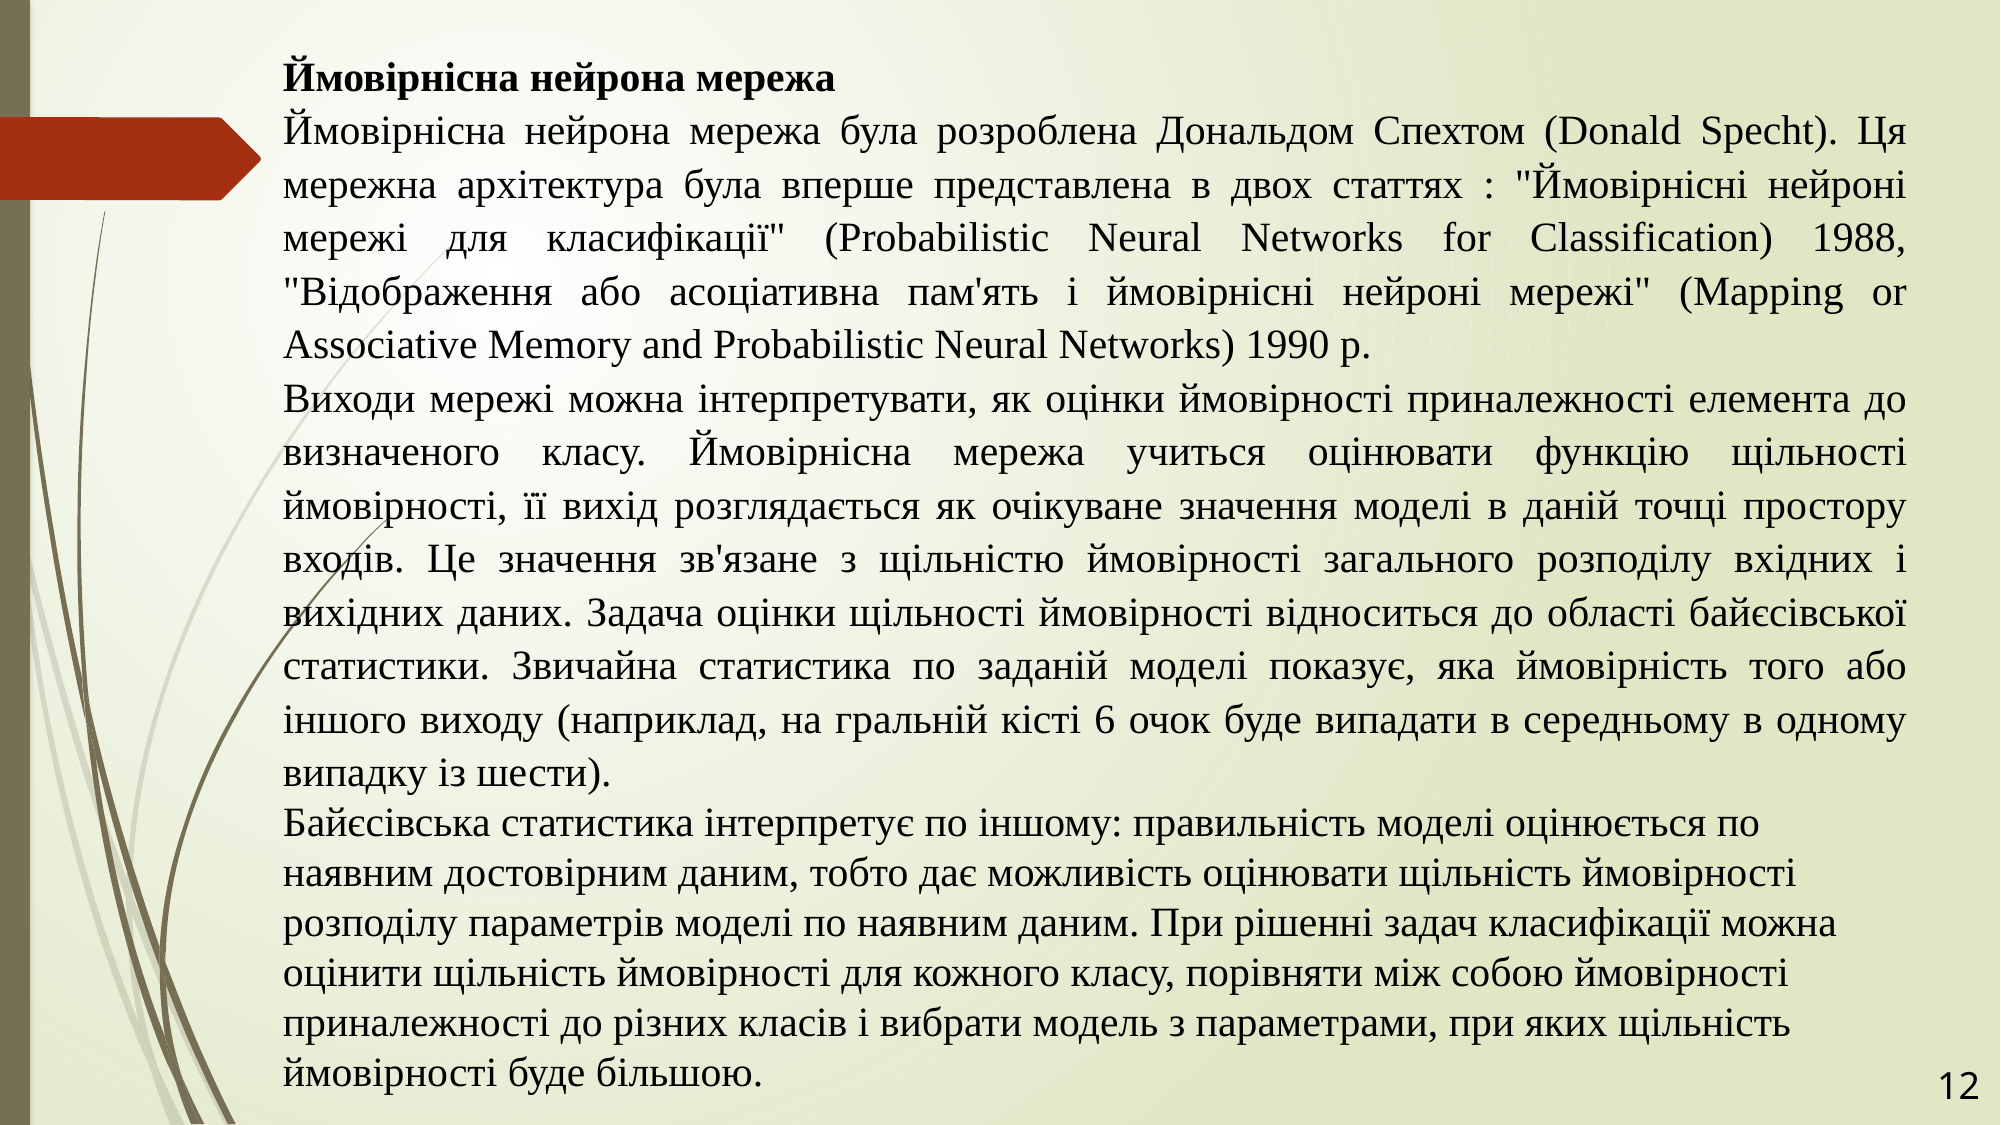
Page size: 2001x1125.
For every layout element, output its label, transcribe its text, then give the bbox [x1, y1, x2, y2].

text_box Ймовірнісна нейрона мережа Ймовірнісна нейрона мережа була розроблена Дональдом Спехтом (Donald Specht). Ця мережна архітектура була вперше представлена в двох статтях : "Ймовірнісні нейроні мережі для класифікації" (Probabilistic Neural Networks for Classification) 1988, "Відображення або асоціативна пам'ять і ймовірнісні нейроні мережі" (Mapping or Associative Memory and Probabilistic Neural Networks) 1990 р. Виходи мережі можна інтерпретувати, як оцінки ймовірності приналежності елемента до визначеного класу. Ймовірнісна мережа учиться оцінювати функцію щільності ймовірності, її вихід розглядається як очікуване значення моделі в даній точці простору входів. Це значення зв'язане з щільністю ймовірності загального розподілу вхідних і вихідних даних. Задача оцінки щільності ймовірності відноситься до області байєсівської статистики. Звичайна статистика по заданій моделі показує, яка ймовірність того або іншого виходу (наприклад, на гральній кісті 6 очок буде випадати в середньому в одному випадку із шести). Байєсівська статистика інтерпретує по іншому: правильність моделі оцінюється по наявним достовірним даним, тобто дає можливість оцінювати щільність ймовірності розподілу параметрів моделі по наявним даним. При рішенні задач класифікації можна оцінити щільність ймовірності для кожного класу, порівняти між собою ймовірності приналежності до різних класів і вибрати модель з параметрами, при яких щільність ймовірності буде більшою. [268, 38, 1923, 1103]
text_box 12 [1922, 1054, 1995, 1114]
